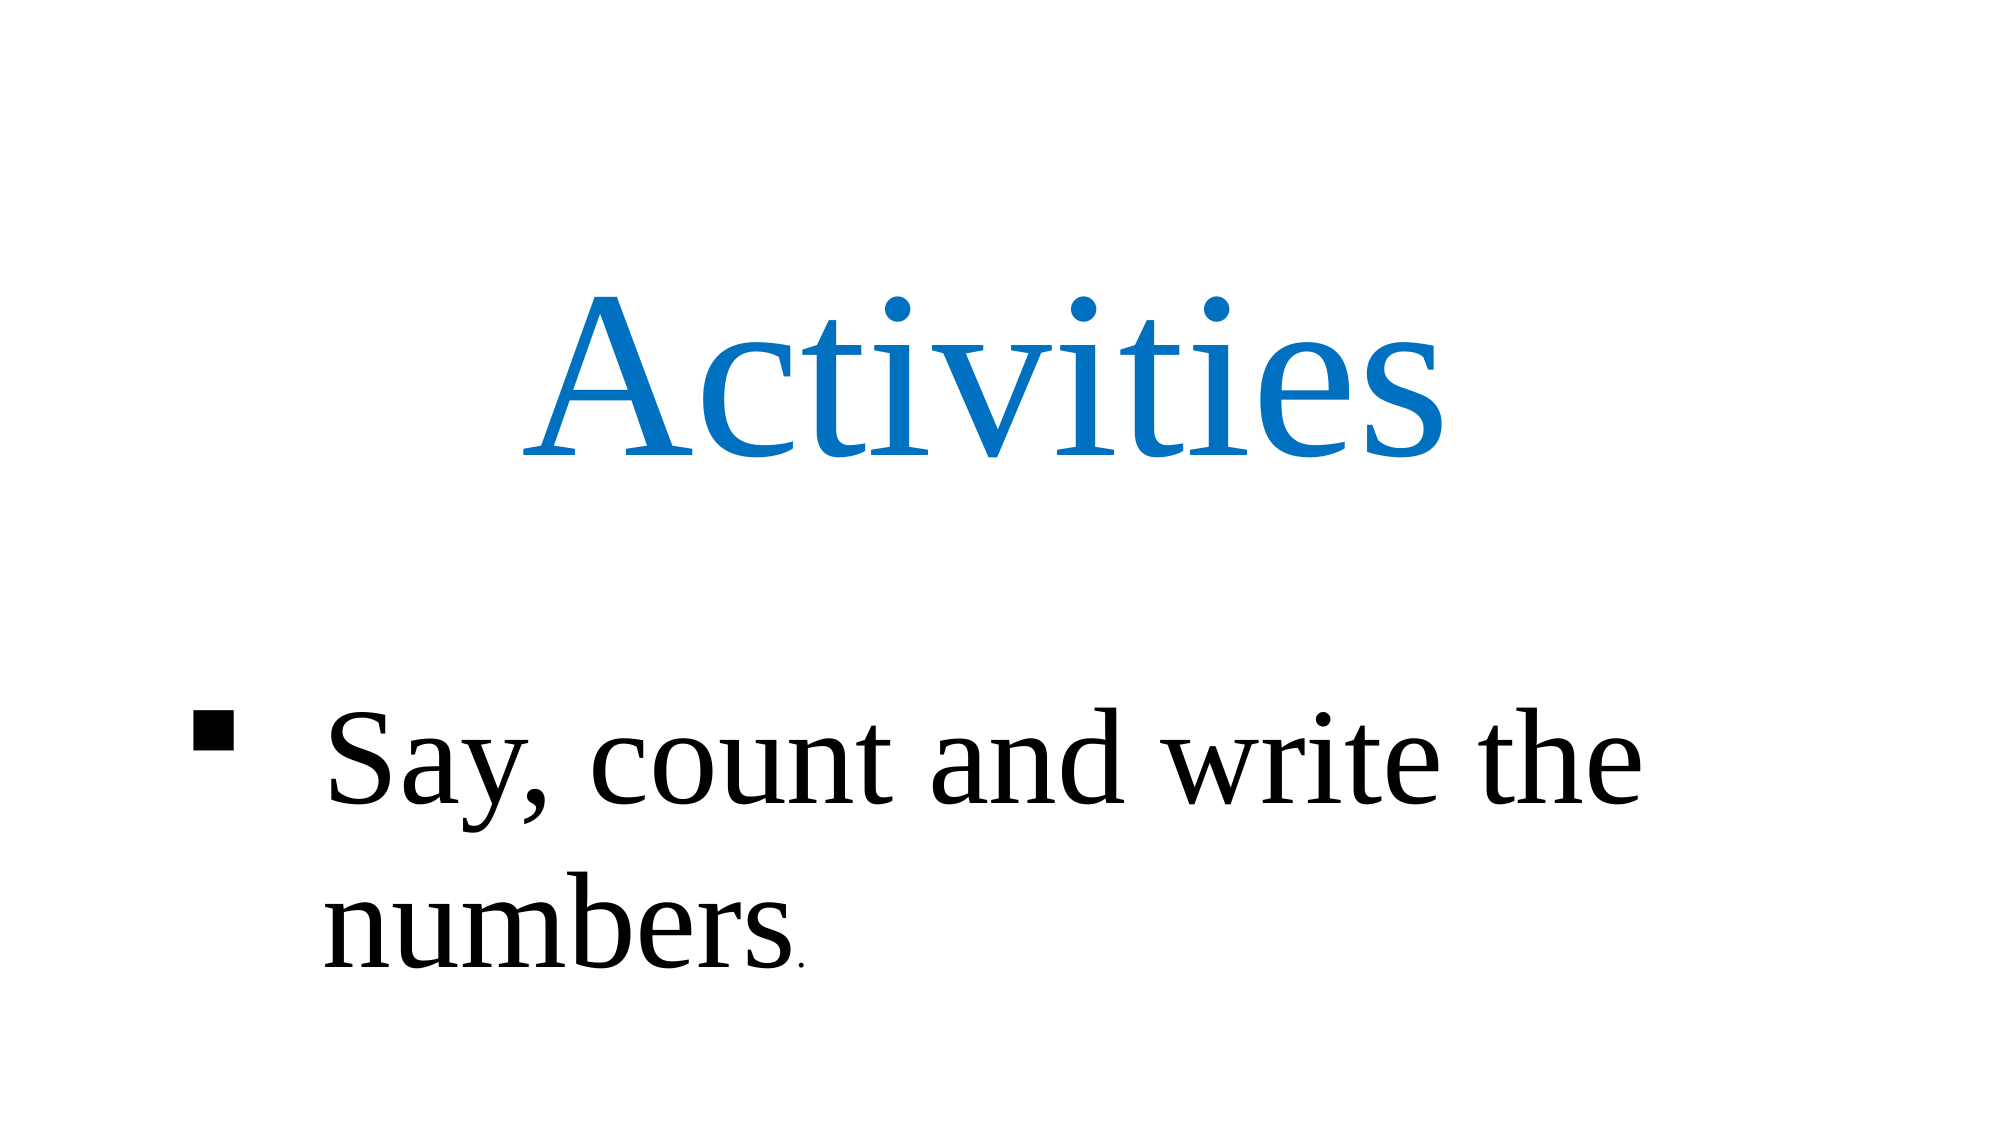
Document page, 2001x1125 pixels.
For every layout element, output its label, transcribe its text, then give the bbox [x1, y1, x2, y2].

text_box Say, count and write the numbers. [92, 658, 2000, 1003]
text_box Activities [91, 87, 1882, 633]
